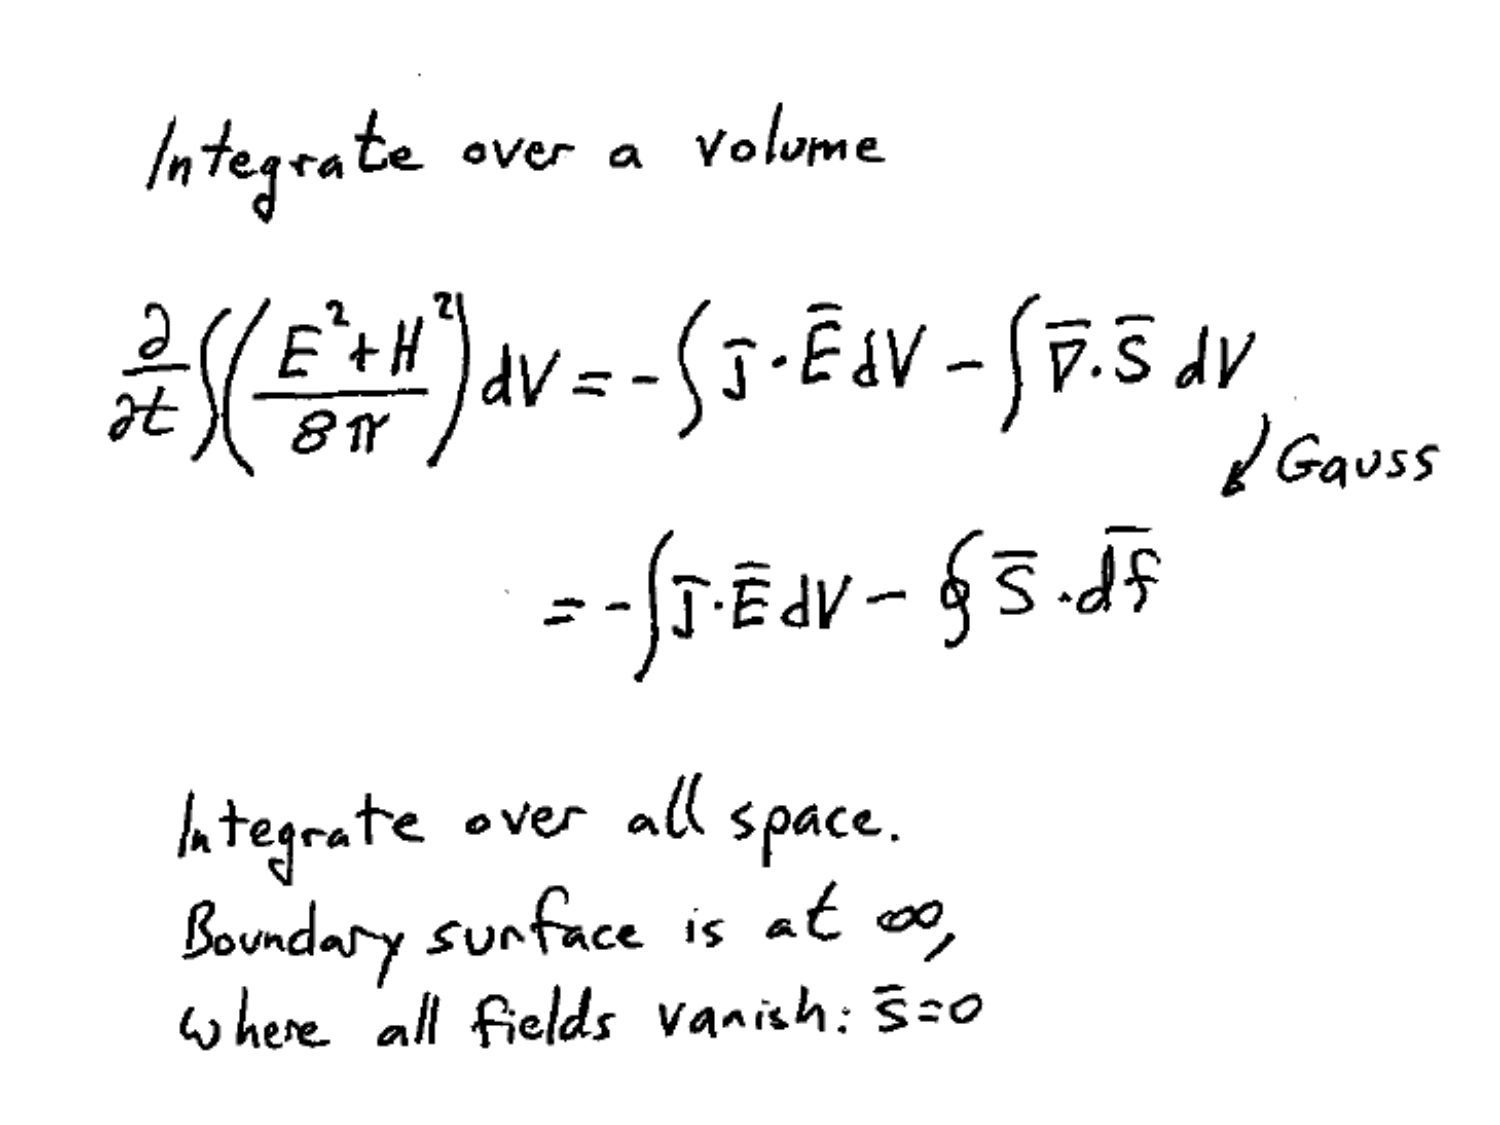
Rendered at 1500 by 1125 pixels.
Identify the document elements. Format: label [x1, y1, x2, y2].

picture [55, 62, 1445, 1063]
